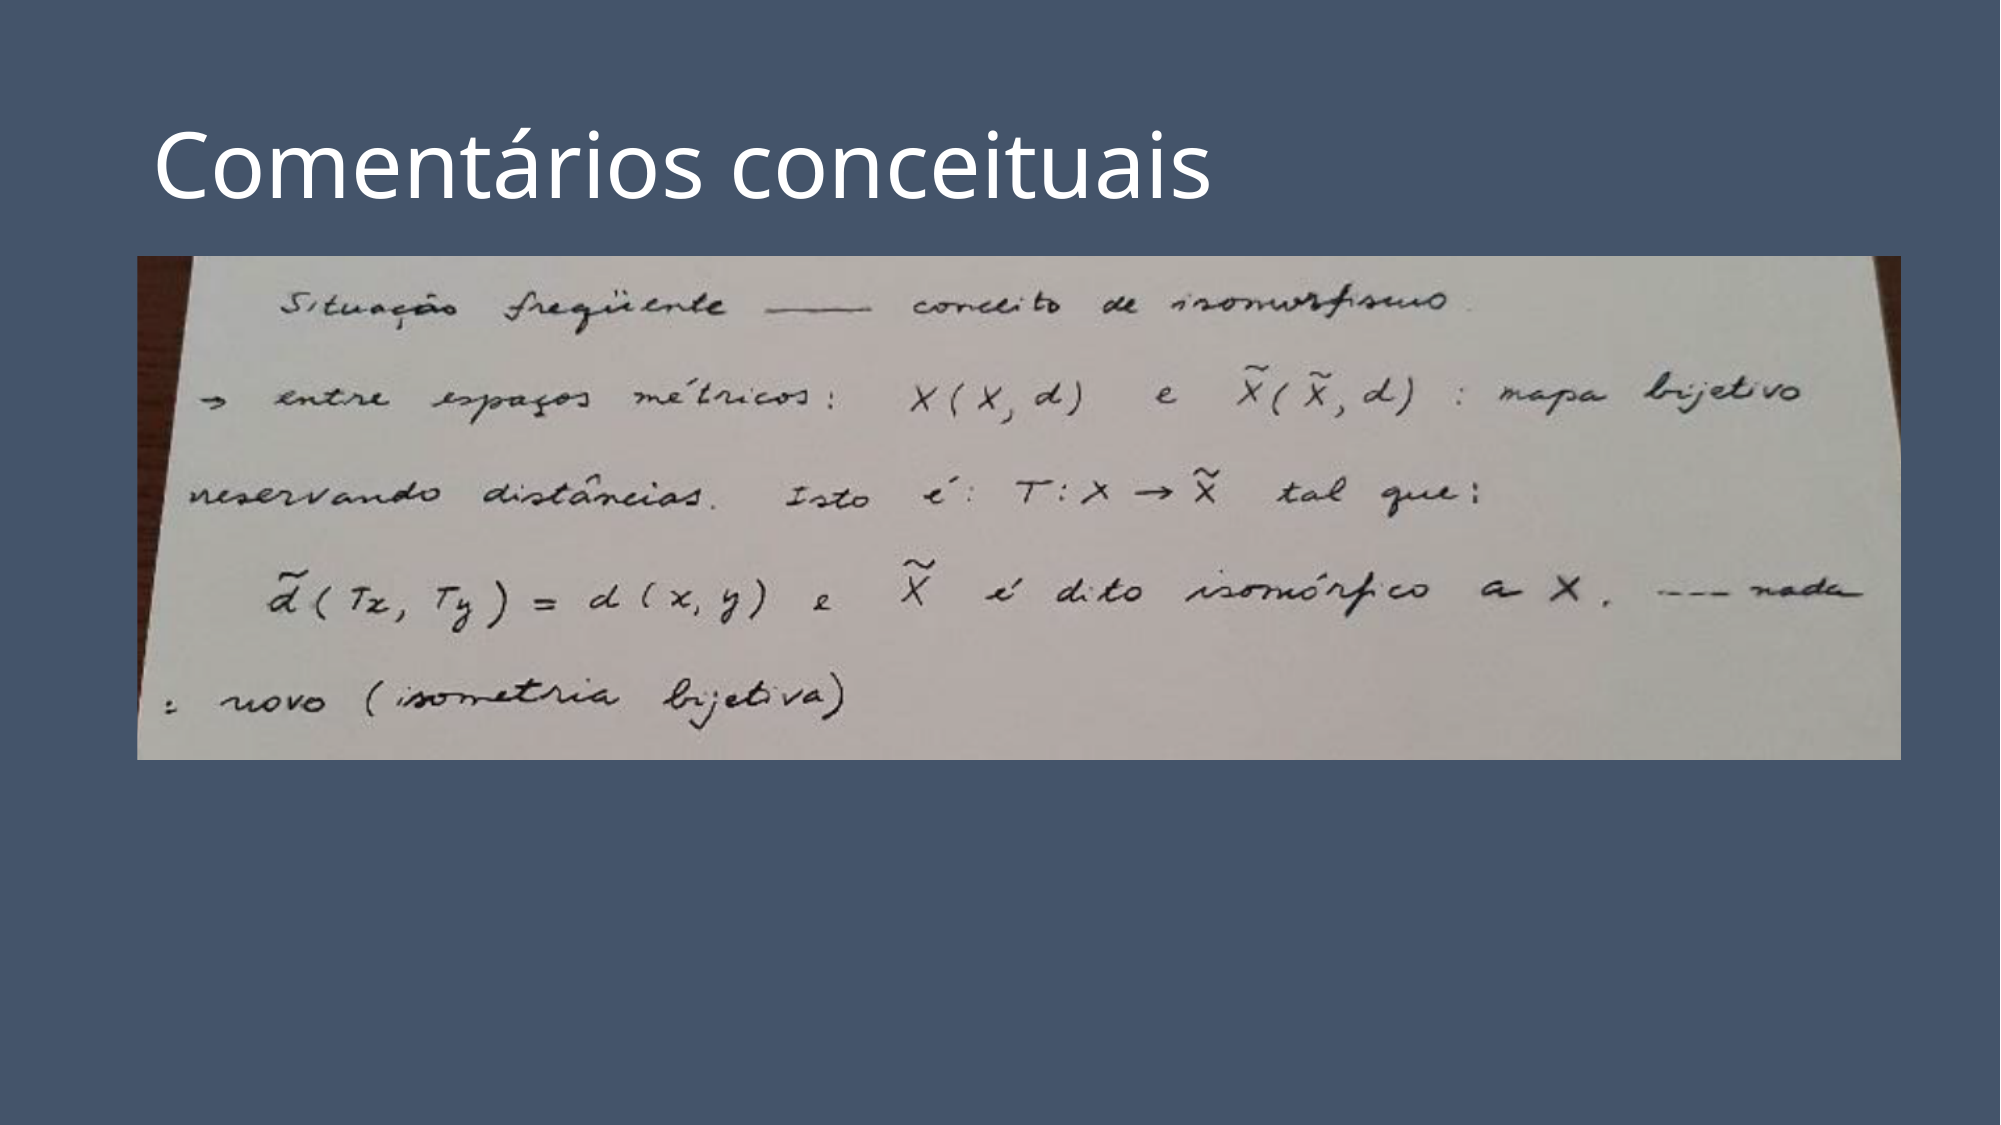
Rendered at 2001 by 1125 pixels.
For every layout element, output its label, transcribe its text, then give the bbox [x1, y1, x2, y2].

title Comentários conceituais [137, 59, 1863, 256]
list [137, 256, 1901, 760]
